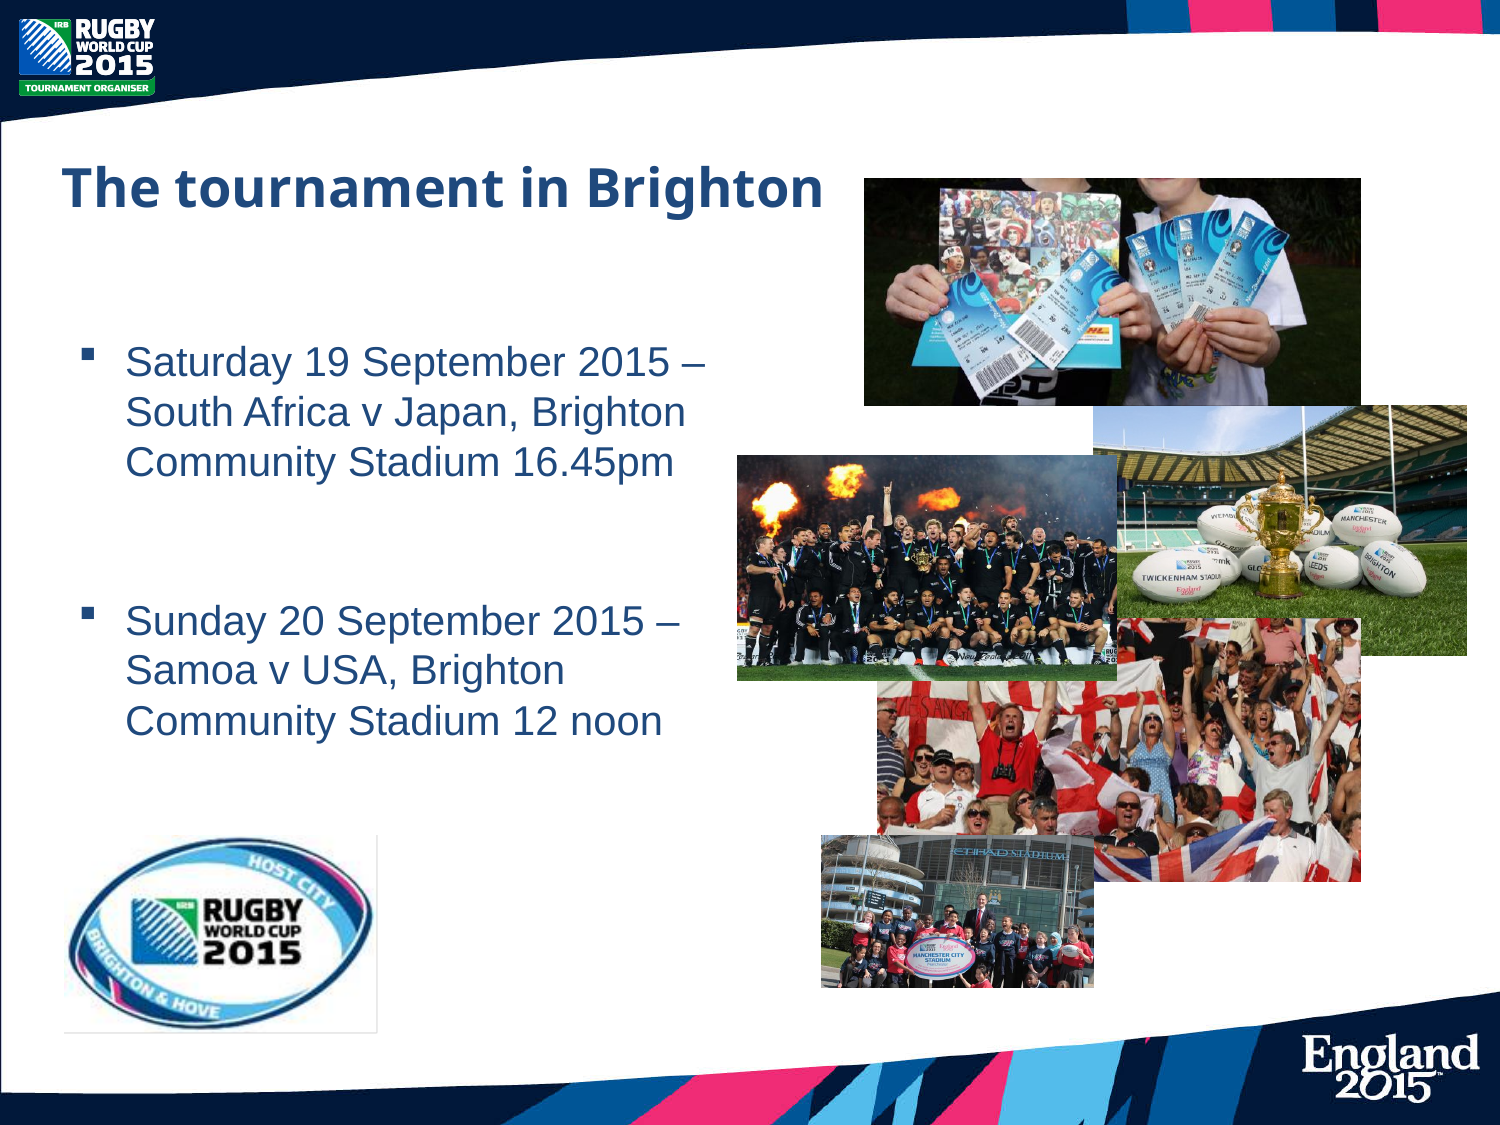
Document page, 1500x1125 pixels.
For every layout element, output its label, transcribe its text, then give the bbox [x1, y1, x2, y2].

title The tournament in Brighton [0, 139, 888, 232]
picture [0, 0, 1500, 1125]
text_box Saturday 19 September 2015 – South Africa v Japan, Brighton Community Stadium 16.45pm Sunday 20 September 2015 – Samoa v USA, Brighton Community Stadium 12 noon [63, 248, 774, 751]
